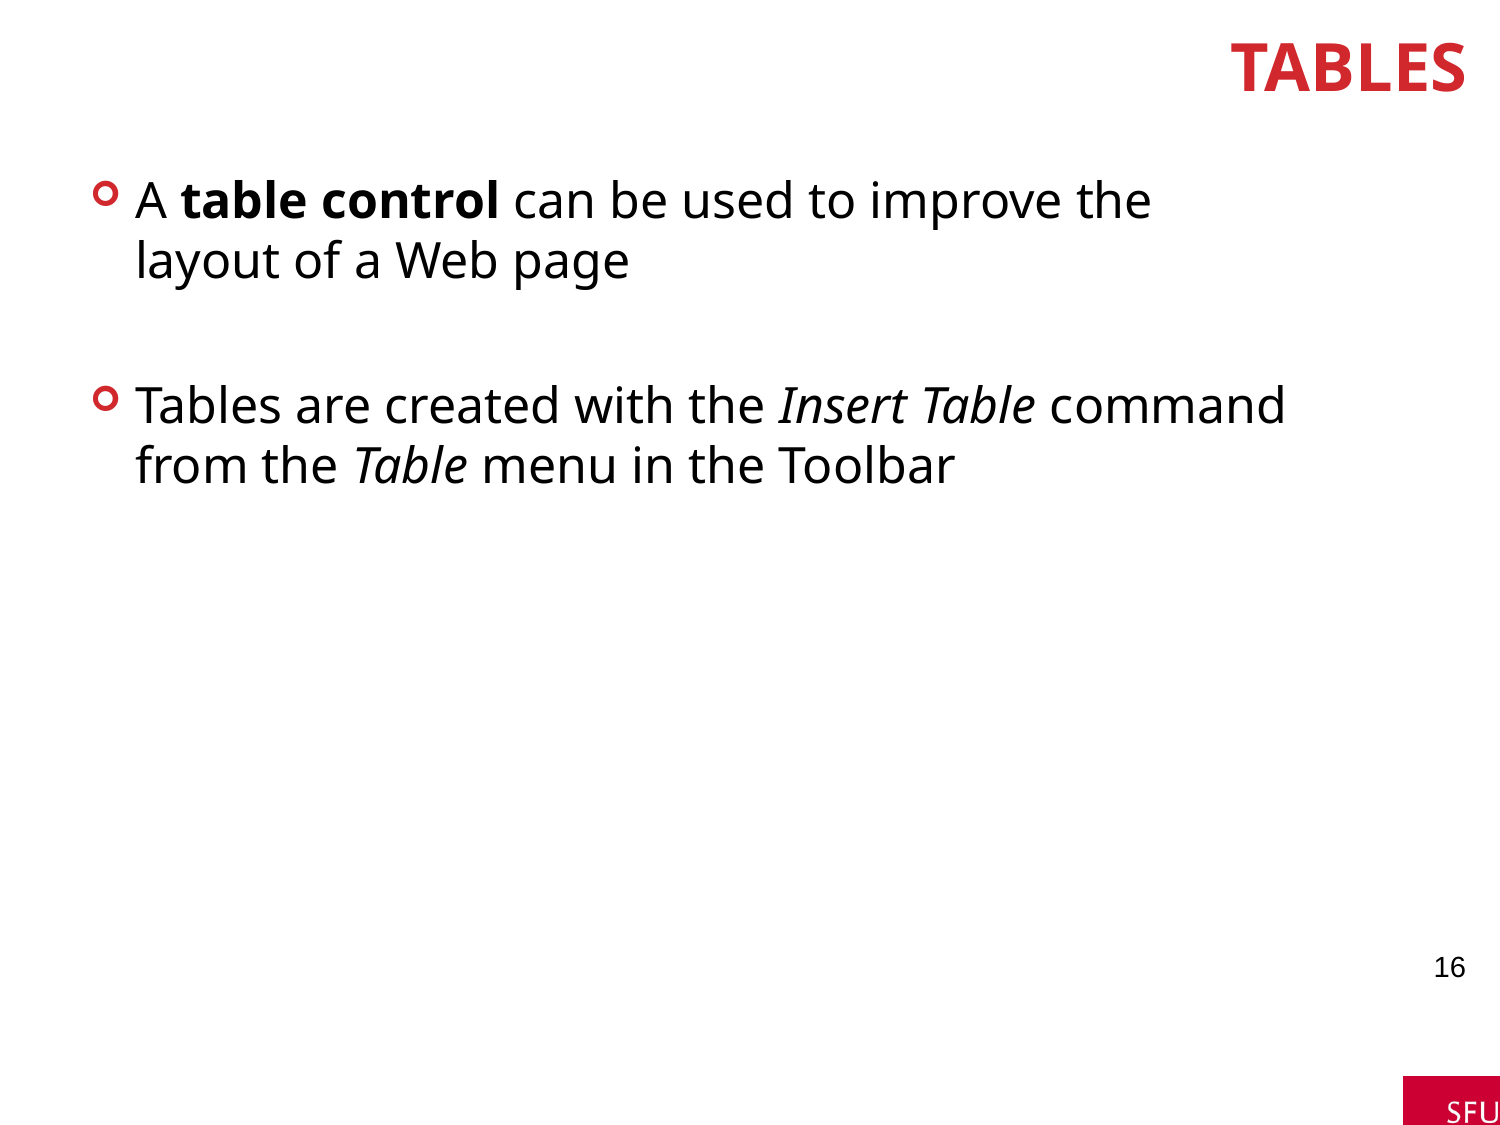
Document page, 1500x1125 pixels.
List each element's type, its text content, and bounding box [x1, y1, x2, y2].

title Tables [24, 20, 1483, 113]
slide_number 16 [1400, 940, 1500, 1026]
picture [1403, 1076, 1500, 1125]
list A table control can be used to improve the layout of a Web page Tables are created with the Insert Table command from the Table menu in the Toolbar [75, 160, 1317, 1062]
